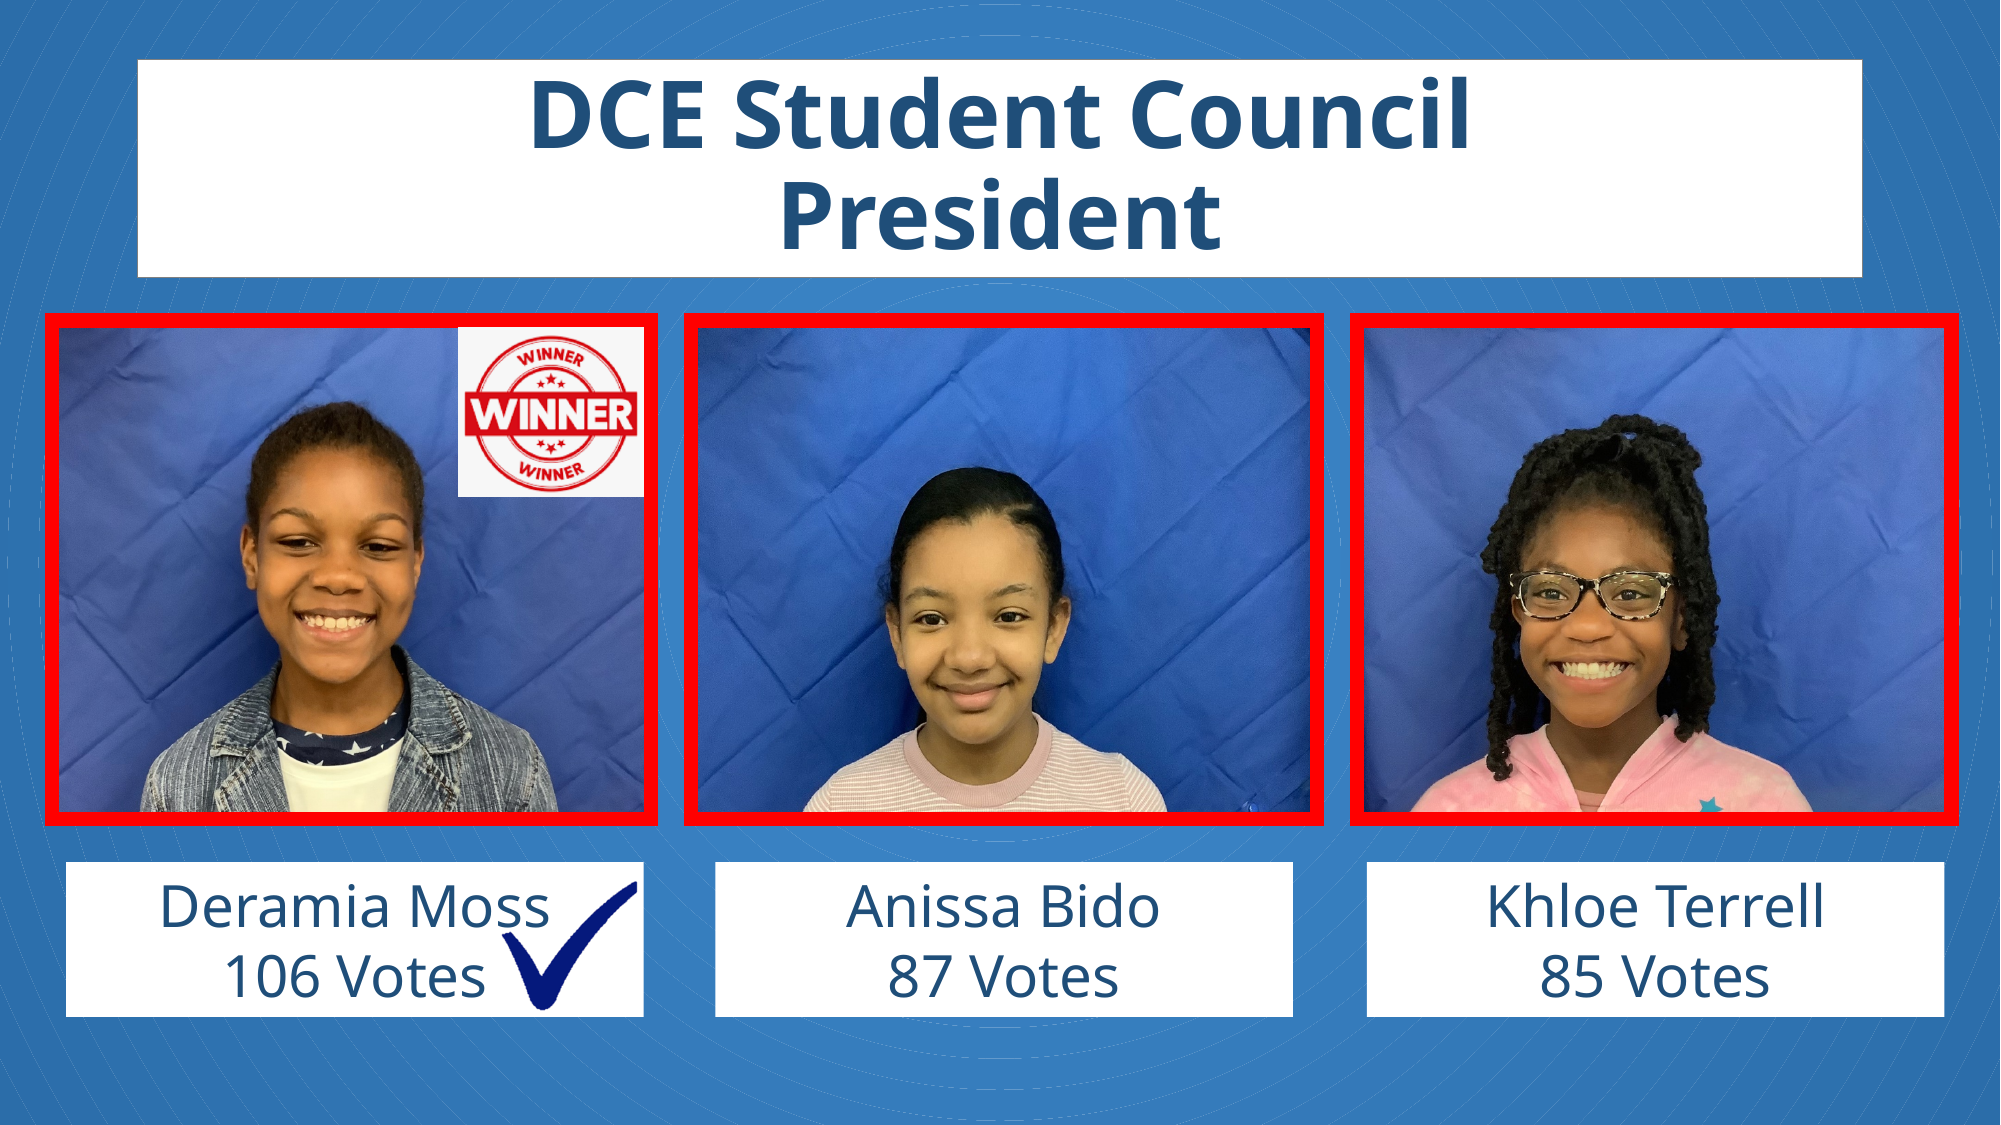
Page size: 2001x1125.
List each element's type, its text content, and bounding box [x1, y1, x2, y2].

picture [458, 327, 644, 497]
picture [1364, 327, 1945, 812]
text_box Anissa Bido 87 Votes [715, 862, 1293, 1017]
text_box Deramia Moss 106 Votes [66, 862, 458, 1017]
text_box Khloe Terrell 85 Votes [1366, 862, 1945, 1017]
title DCE Student Council President [137, 59, 1863, 278]
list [59, 327, 644, 812]
picture [698, 327, 1310, 812]
picture [458, 862, 657, 1047]
